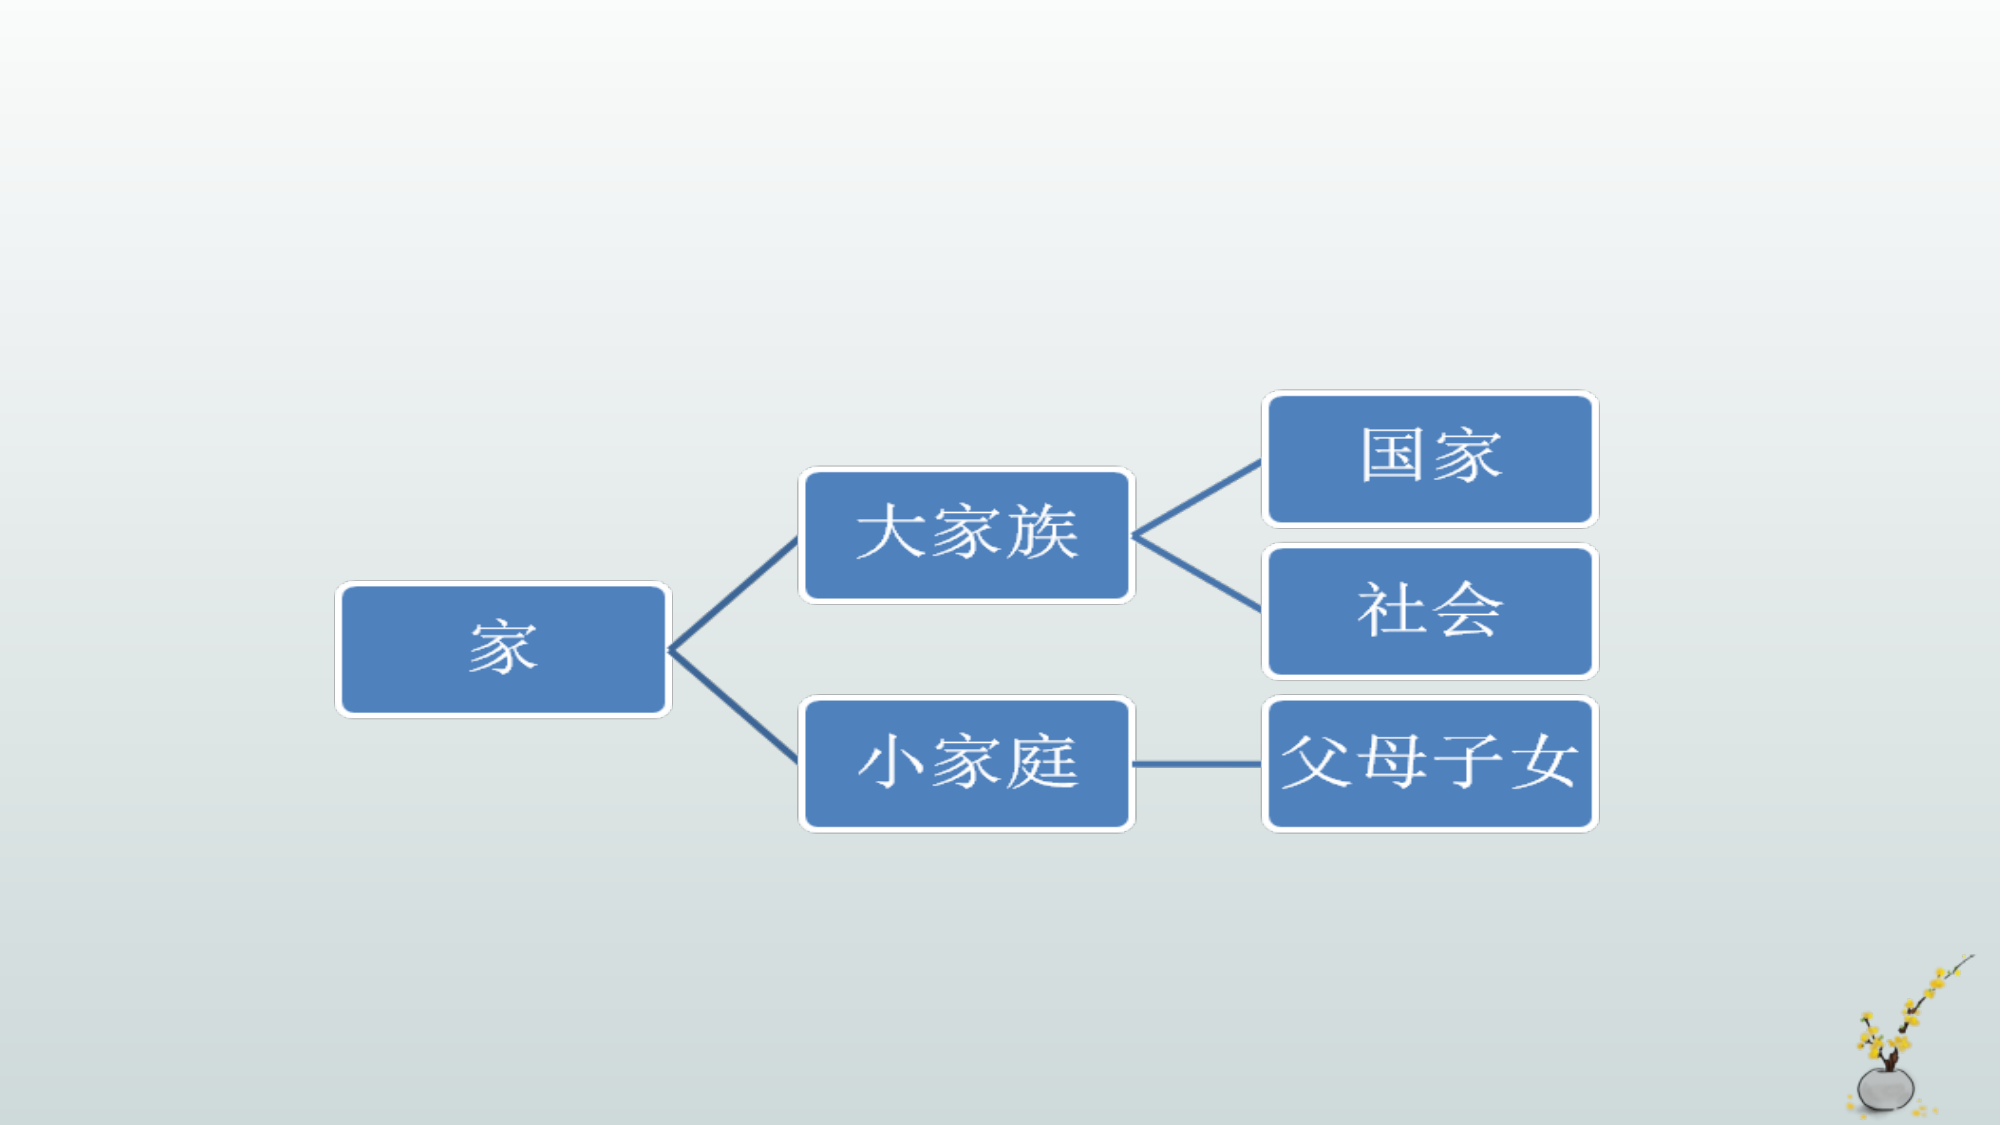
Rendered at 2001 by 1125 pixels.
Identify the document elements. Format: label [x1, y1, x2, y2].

picture [1829, 942, 1983, 1125]
list [333, 46, 1634, 1125]
